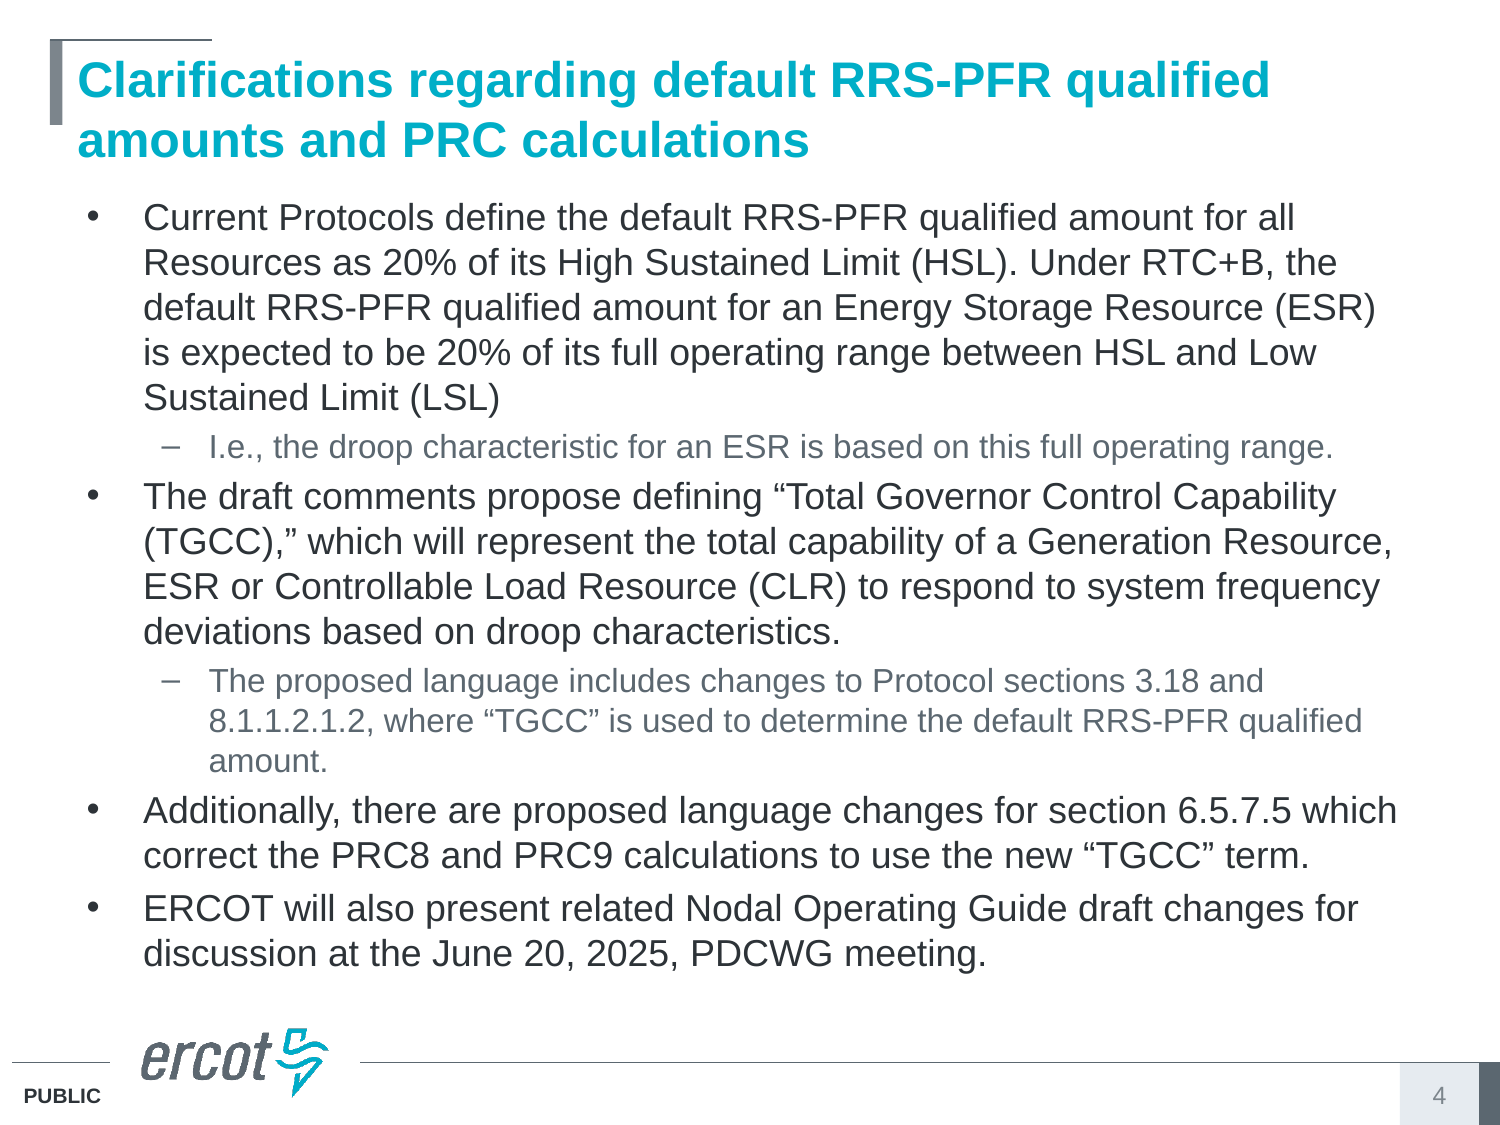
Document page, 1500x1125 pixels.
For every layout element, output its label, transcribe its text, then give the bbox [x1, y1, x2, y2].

slide_number 4 [1400, 1076, 1480, 1113]
list Current Protocols define the default RRS-PFR qualified amount for all Resources as 20% of its High Sustained Limit (HSL). Under RTC+B, the default RRS-PFR qualified amount for an Energy Storage Resource (ESR) is expected to be 20% of its full operating range between HSL and Low Sustained Limit (LSL) I.e., the droop characteristic for an ESR is based on this full operating range. The draft comments propose defining “Total Governor Control Capability (TGCC),” which will represent the total capability of a Generation Resource, ESR or Controllable Load Resource (CLR) to respond to system frequency deviations based on droop characteristics. The proposed language includes changes to Protocol sections 3.18 and 8.1.1.2.1.2, where “TGCC” is used to determine the default RRS-PFR qualified amount. Additionally, there are proposed language changes for section 6.5.7.5 which correct the PRC8 and PRC9 calculations to use the new “TGCC” term. ERCOT will also present related Nodal Operating Guide draft changes for discussion at the June 20, 2025, PDCWG meeting. [41, 148, 1450, 1025]
picture [137, 1025, 332, 1100]
title Clarifications regarding default RRS-PFR qualified amounts and PRC calculations [62, 39, 1450, 125]
